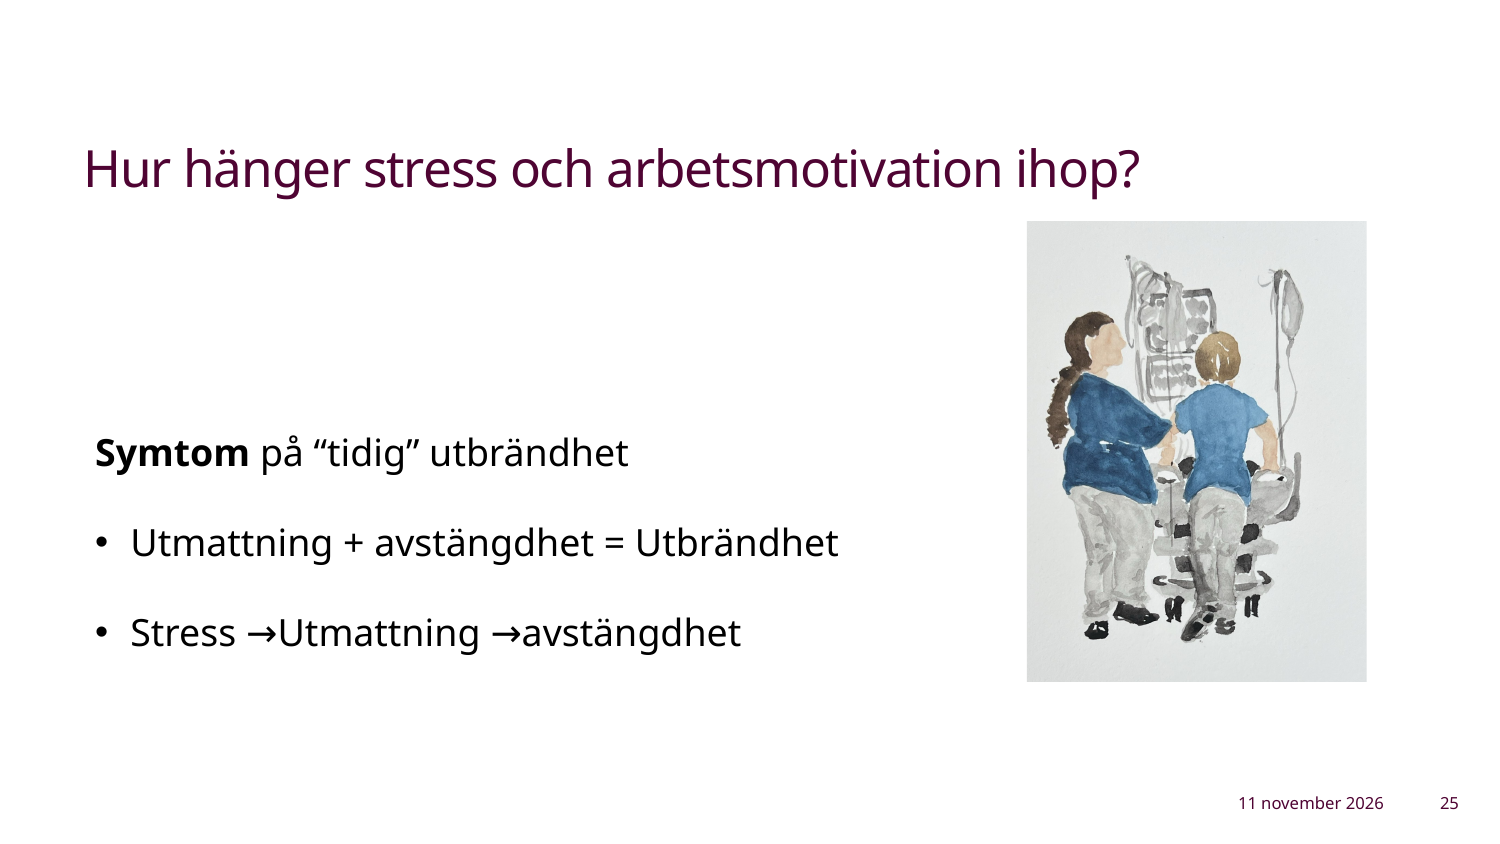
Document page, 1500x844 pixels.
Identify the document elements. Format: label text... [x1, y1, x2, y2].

slide_number 25 [1361, 785, 1474, 814]
text_box Symtom på “tidig” utbrändhet Utmattning + avstängdhet = Utbrändhet Stress →Utmattning →avstängdhet [80, 421, 957, 707]
picture [1026, 220, 1367, 682]
text_box Hur hänger stress och arbetsmotivation ihop? [71, 69, 1175, 269]
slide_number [1086, 785, 1361, 814]
